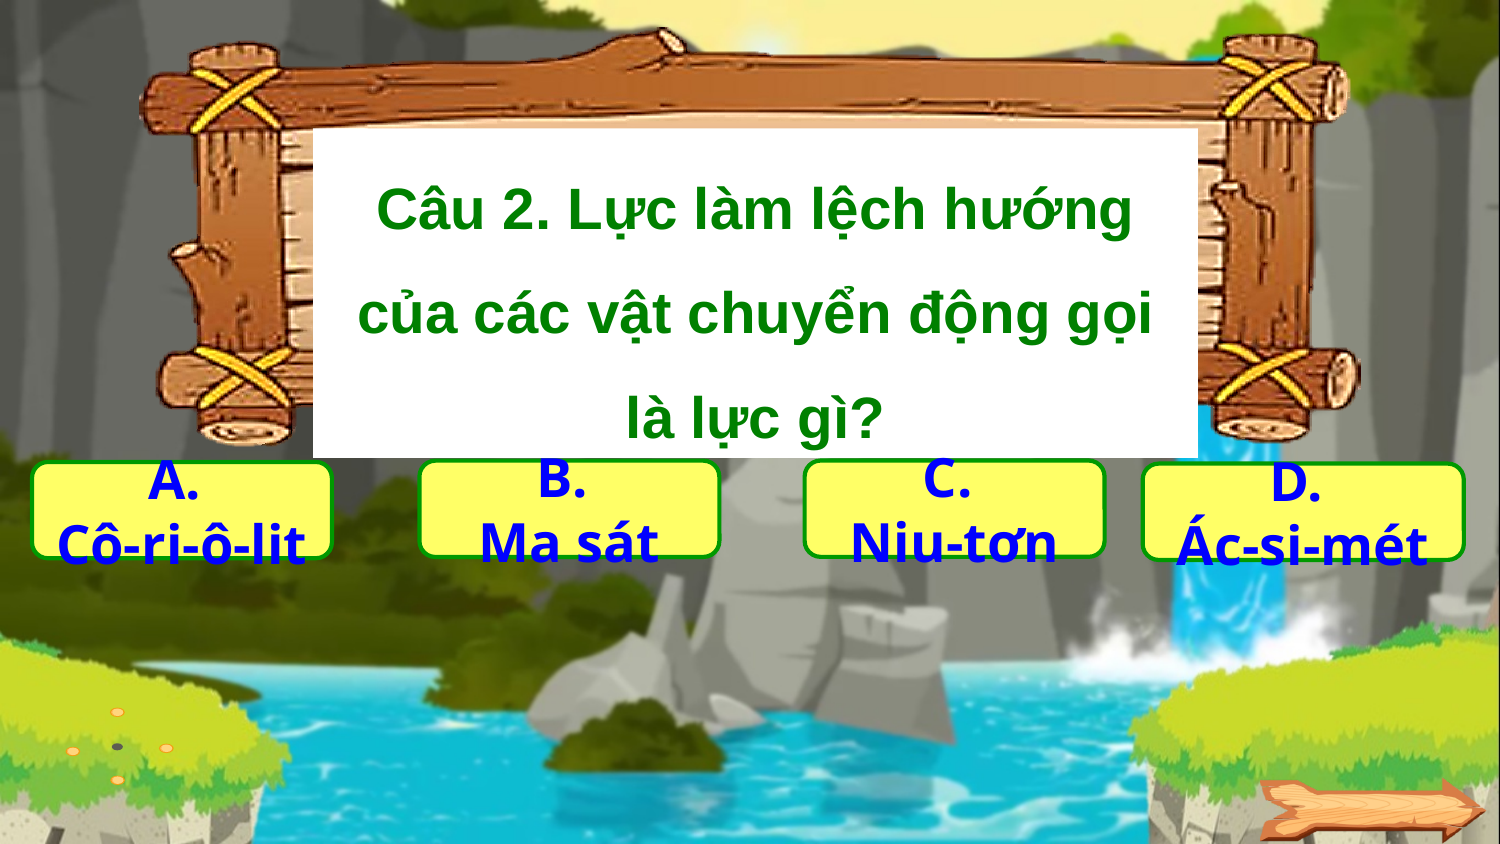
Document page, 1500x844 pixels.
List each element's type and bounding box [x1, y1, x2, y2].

text_box [65, 746, 81, 757]
text_box [109, 775, 126, 786]
text_box [158, 743, 175, 754]
text_box [109, 707, 126, 718]
picture [0, 0, 1500, 844]
